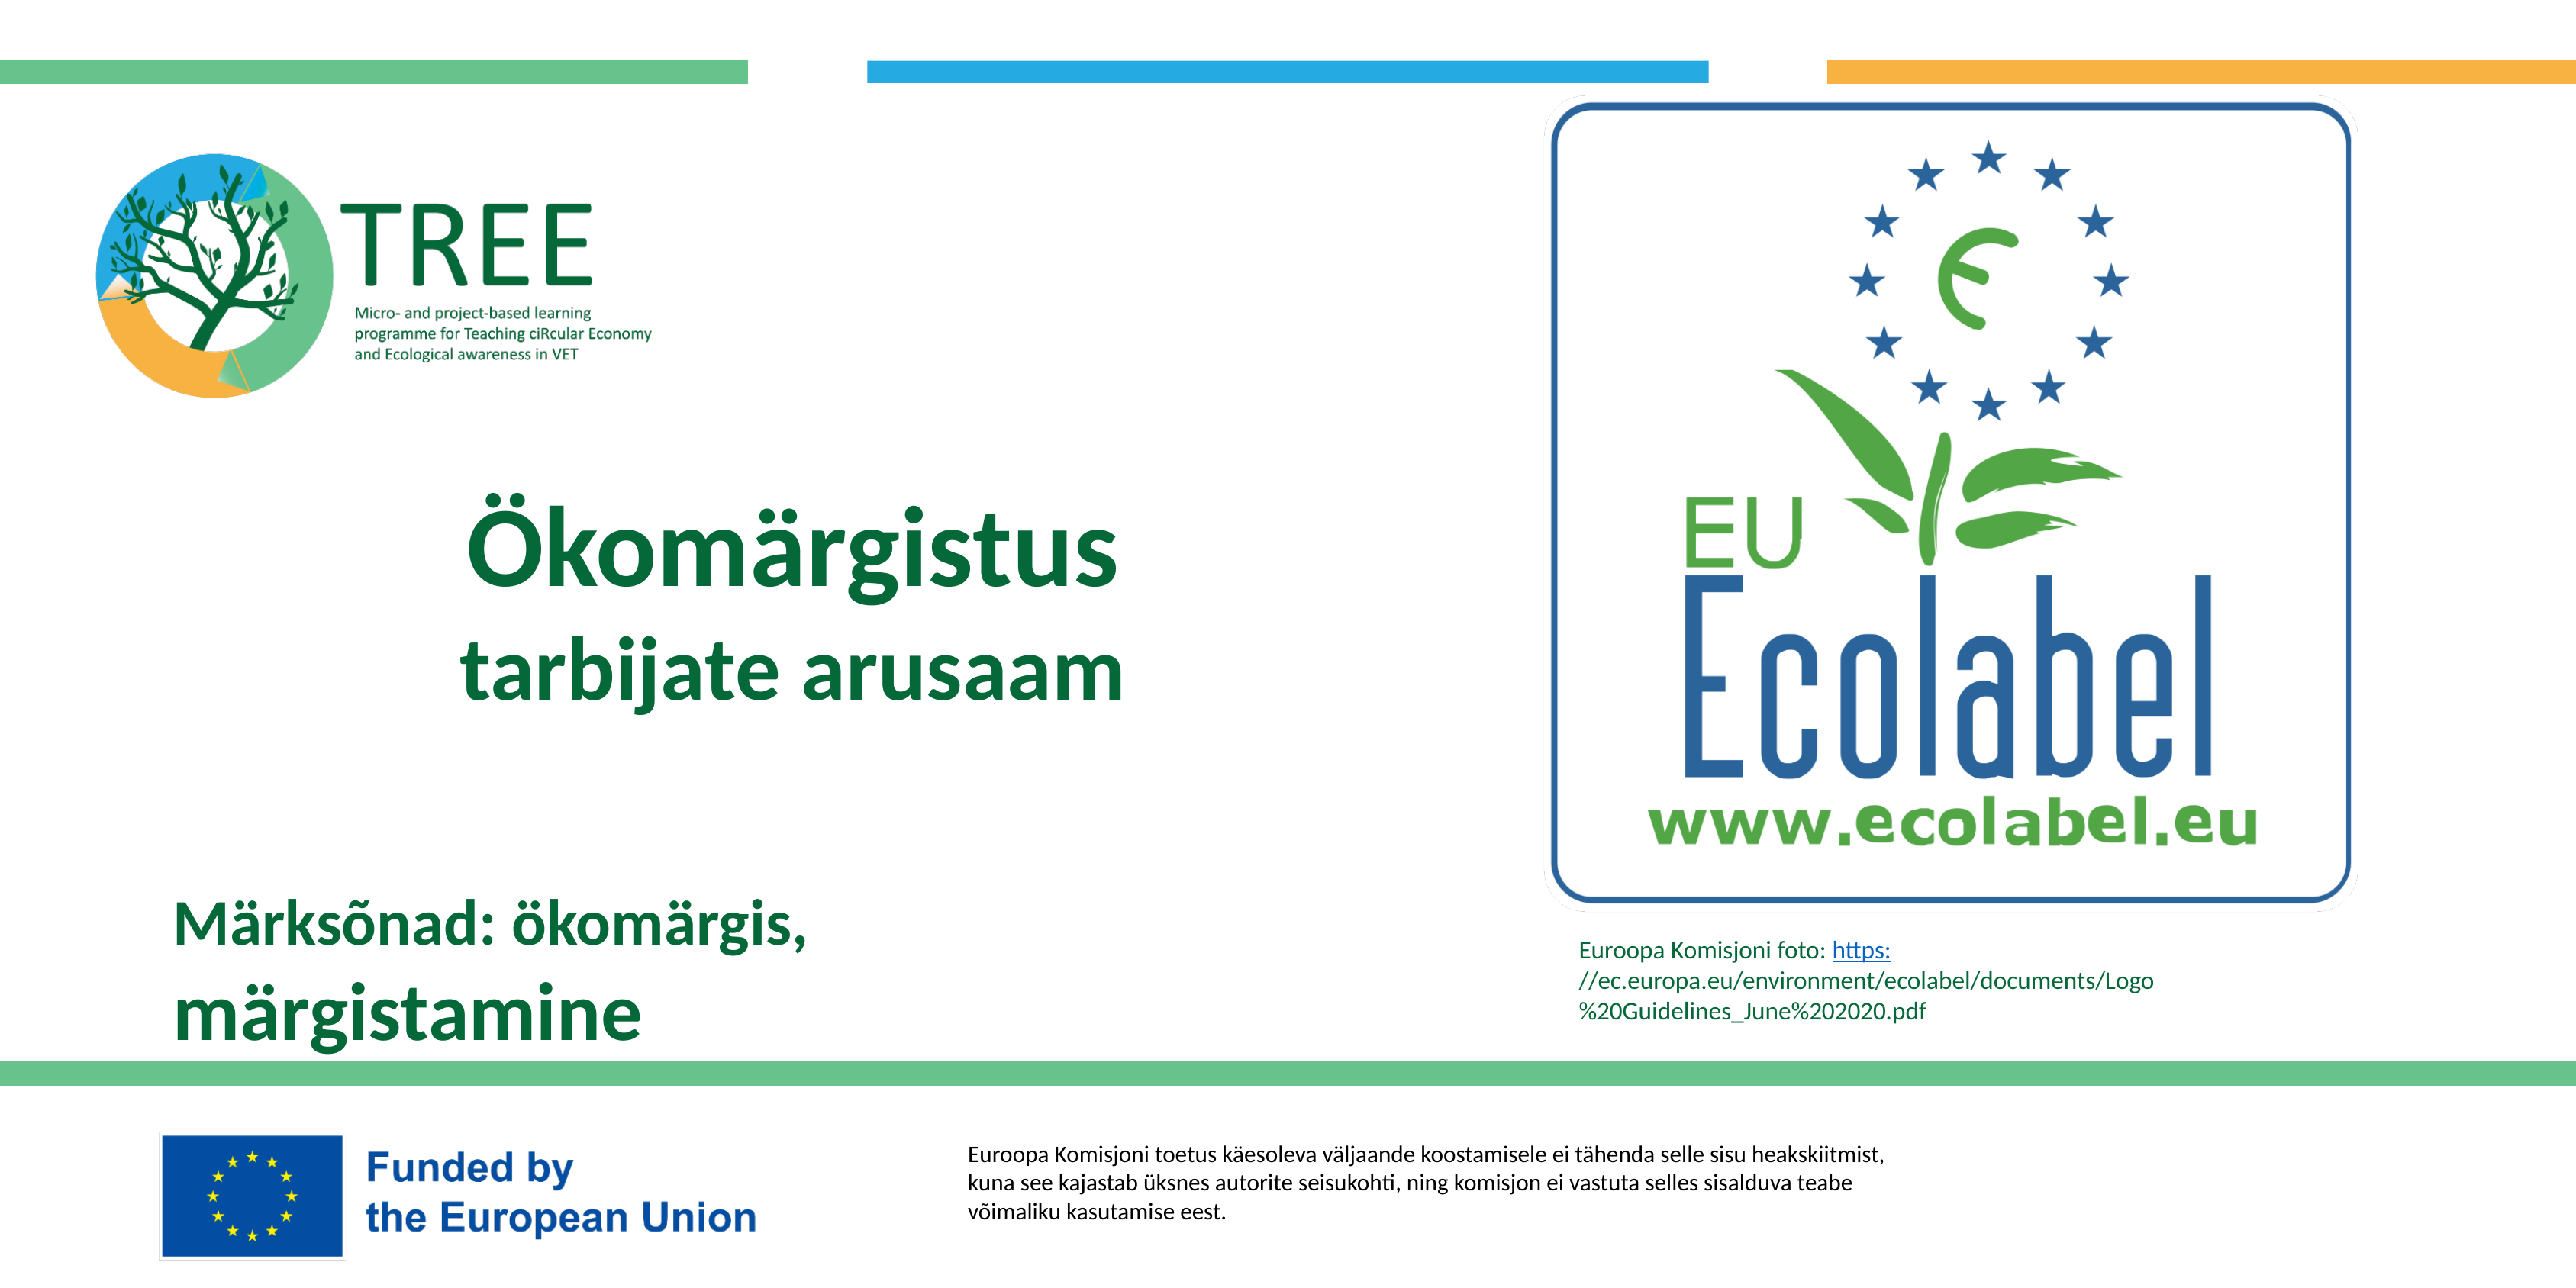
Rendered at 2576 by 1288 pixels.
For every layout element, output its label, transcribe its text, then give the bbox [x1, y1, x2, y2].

text_box Euroopa Komisjoni toetus käesoleva väljaande koostamisele ei tähenda selle sisu heakskiitmist, kuna see kajastab üksnes autorite seisukohti, ning komisjon ei vastuta selles sisalduva teabe võimaliku kasutamise eest. [949, 1129, 1929, 1234]
text_box [867, 60, 1709, 83]
text_box [1828, 60, 2576, 83]
picture [1540, 92, 2362, 916]
picture [153, 1129, 801, 1265]
text_box [0, 60, 748, 83]
text_box [0, 1062, 2576, 1085]
picture [59, 127, 691, 431]
text_box Ökomärgistus tarbijate arusaam [103, 462, 1483, 728]
text_box Märksõnad: ökomärgis, märgistamine [154, 870, 1271, 1067]
text_box Euroopa Komisjoni foto: https://ec.europa.eu/environment/ecolabel/documents/Logo%20Guidelines_June%202020.pdf [1560, 922, 2339, 1044]
